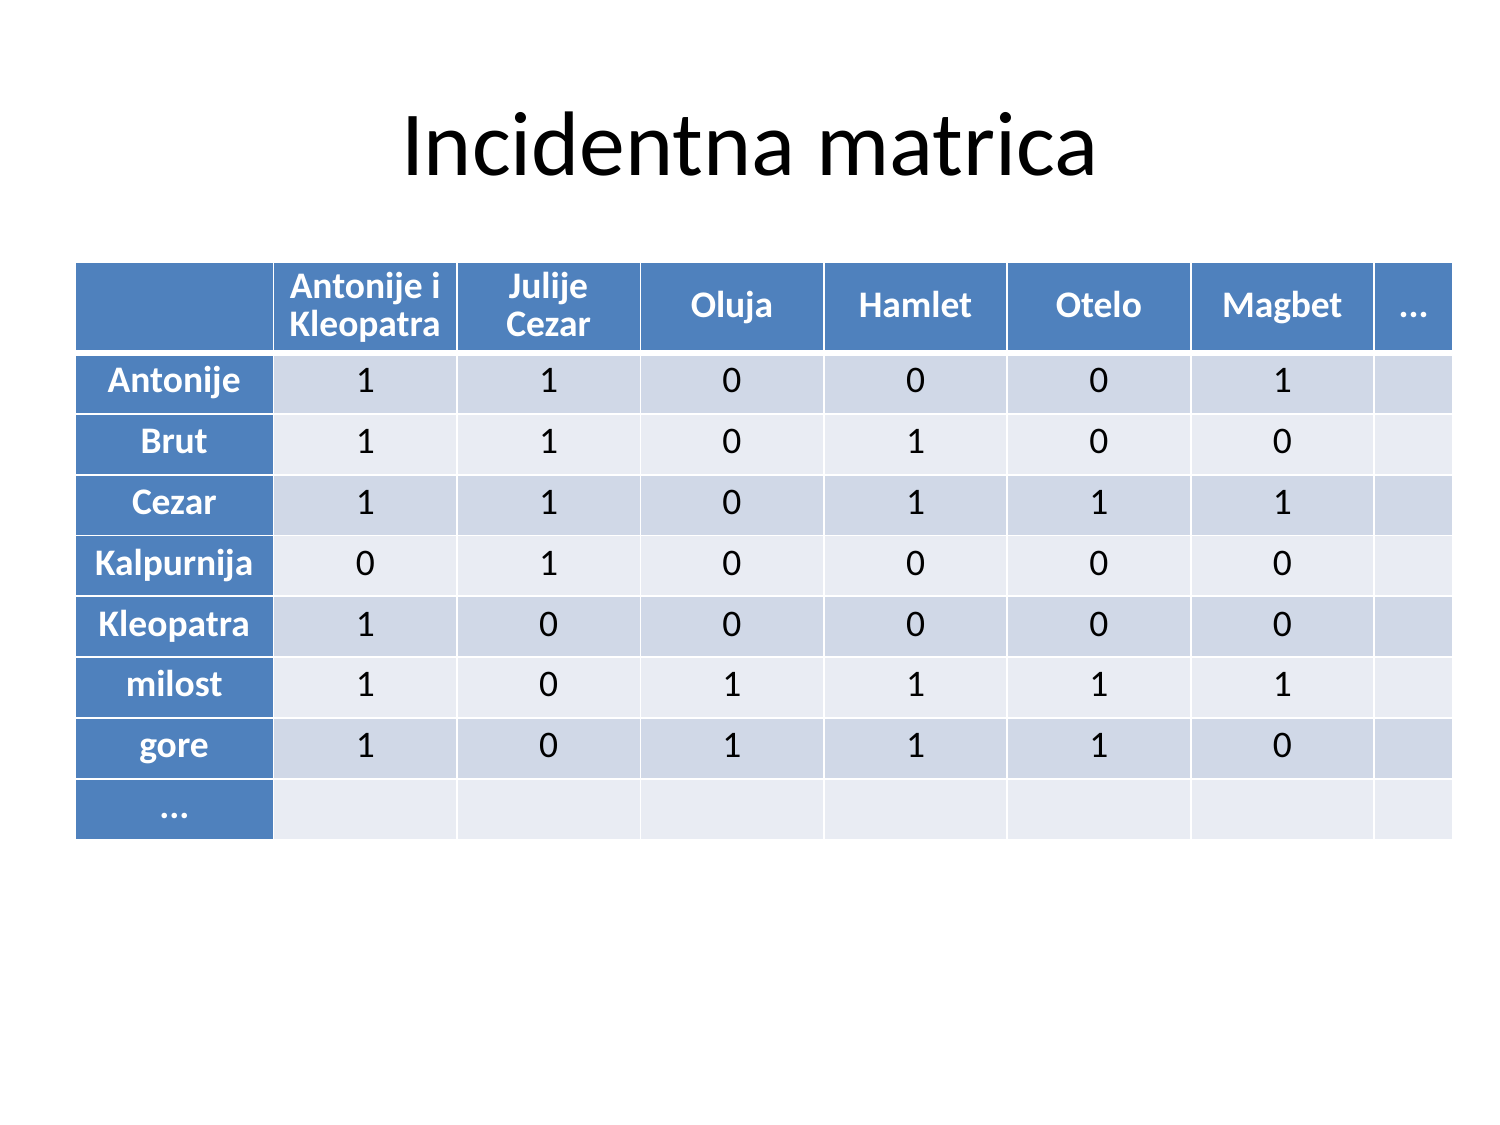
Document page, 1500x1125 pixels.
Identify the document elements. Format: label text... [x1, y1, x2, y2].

table_cell 0 [825, 597, 1006, 656]
table_cell ... [76, 780, 273, 839]
table_cell [1375, 597, 1452, 656]
table_cell Antonije [76, 356, 273, 413]
table_header Otelo [1008, 263, 1190, 350]
table_cell 0 [1008, 356, 1190, 413]
table_cell 1 [1192, 356, 1373, 413]
table_cell 0 [1192, 536, 1373, 595]
table_cell 1 [1192, 658, 1373, 717]
table_cell [1375, 780, 1452, 839]
table_header Julije Cezar [458, 263, 640, 350]
table_cell milost [76, 658, 273, 717]
table_cell 0 [641, 476, 823, 535]
table_header Oluja [641, 263, 823, 350]
table_cell 1 [274, 719, 456, 778]
table_cell 0 [458, 597, 640, 656]
table_cell 1 [1008, 476, 1190, 535]
table_cell 1 [458, 415, 640, 474]
table_cell 1 [641, 658, 823, 717]
table_cell 1 [1008, 719, 1190, 778]
table_cell [1375, 719, 1452, 778]
table_header Hamlet [825, 263, 1006, 350]
table_cell 0 [825, 536, 1006, 595]
table_cell [641, 780, 823, 839]
table_cell [458, 780, 640, 839]
table_cell 1 [825, 658, 1006, 717]
table_cell Brut [76, 415, 273, 474]
table_header Magbet [1192, 263, 1373, 350]
table_cell [1192, 780, 1373, 839]
table_cell 1 [458, 356, 640, 413]
table_cell 1 [274, 597, 456, 656]
table_cell [825, 780, 1006, 839]
title Incidentna matrica [75, 45, 1425, 233]
table_cell 0 [274, 536, 456, 595]
table_cell [1375, 356, 1452, 413]
table_cell 1 [641, 719, 823, 778]
table_cell 1 [825, 476, 1006, 535]
table_cell [1375, 658, 1452, 717]
table_cell 1 [825, 719, 1006, 778]
table_cell 1 [1192, 476, 1373, 535]
table_cell 1 [274, 476, 456, 535]
table_cell 0 [1192, 415, 1373, 474]
table_cell 0 [1008, 415, 1190, 474]
table_cell 0 [641, 415, 823, 474]
table_cell 1 [458, 476, 640, 535]
table_cell 1 [274, 658, 456, 717]
table_cell 0 [458, 658, 640, 717]
table_cell [1375, 536, 1452, 595]
table_header Antonije i Kleopatra [274, 263, 456, 350]
table_header ... [1375, 263, 1452, 350]
table_cell 0 [458, 719, 640, 778]
table_cell Kleopatra [76, 597, 273, 656]
table_cell 0 [825, 356, 1006, 413]
table_header [76, 263, 273, 350]
table_cell gore [76, 719, 273, 778]
table_cell 1 [825, 415, 1006, 474]
table_cell 0 [1008, 597, 1190, 656]
table_cell 1 [274, 356, 456, 413]
table_cell 0 [641, 536, 823, 595]
table_cell 1 [458, 536, 640, 595]
table_cell Kalpurnija [76, 536, 273, 595]
table_cell 0 [1192, 597, 1373, 656]
table_cell 0 [641, 597, 823, 656]
table_cell [274, 780, 456, 839]
table_cell 0 [1008, 536, 1190, 595]
table_cell 1 [1008, 658, 1190, 717]
table_cell [1375, 476, 1452, 535]
table_cell [1375, 415, 1452, 474]
table_cell 0 [1192, 719, 1373, 778]
table_cell [1008, 780, 1190, 839]
table_cell 1 [274, 415, 456, 474]
table_cell Cezar [76, 476, 273, 535]
table_cell 0 [641, 356, 823, 413]
